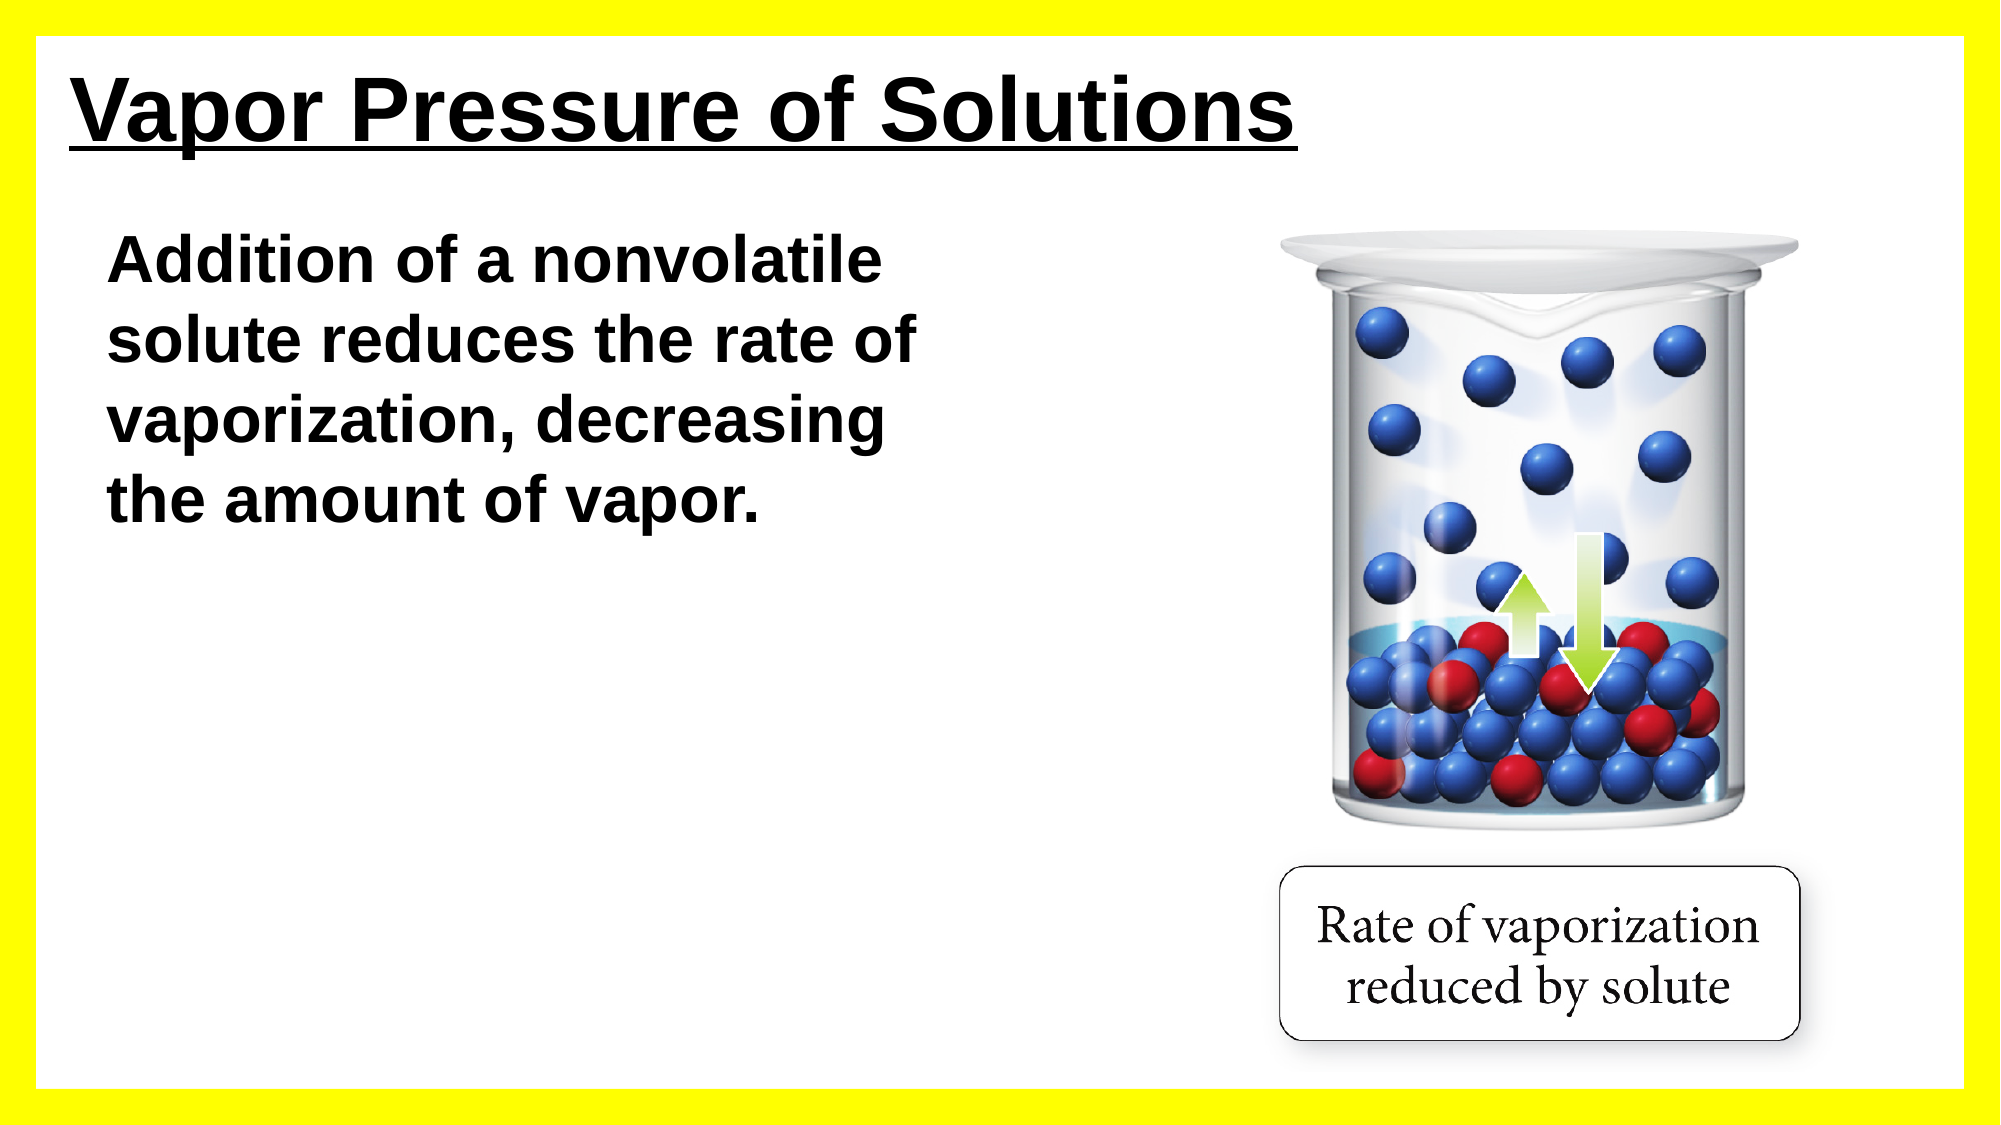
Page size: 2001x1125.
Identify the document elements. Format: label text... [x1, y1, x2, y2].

text_box Vapor Pressure of Solutions [54, 40, 1330, 168]
list Addition of a nonvolatile solute reduces the rate of vaporization, decreasing the amount of vapor. [91, 208, 952, 384]
text_box [0, 0, 2000, 1125]
picture [1247, 221, 1851, 1072]
